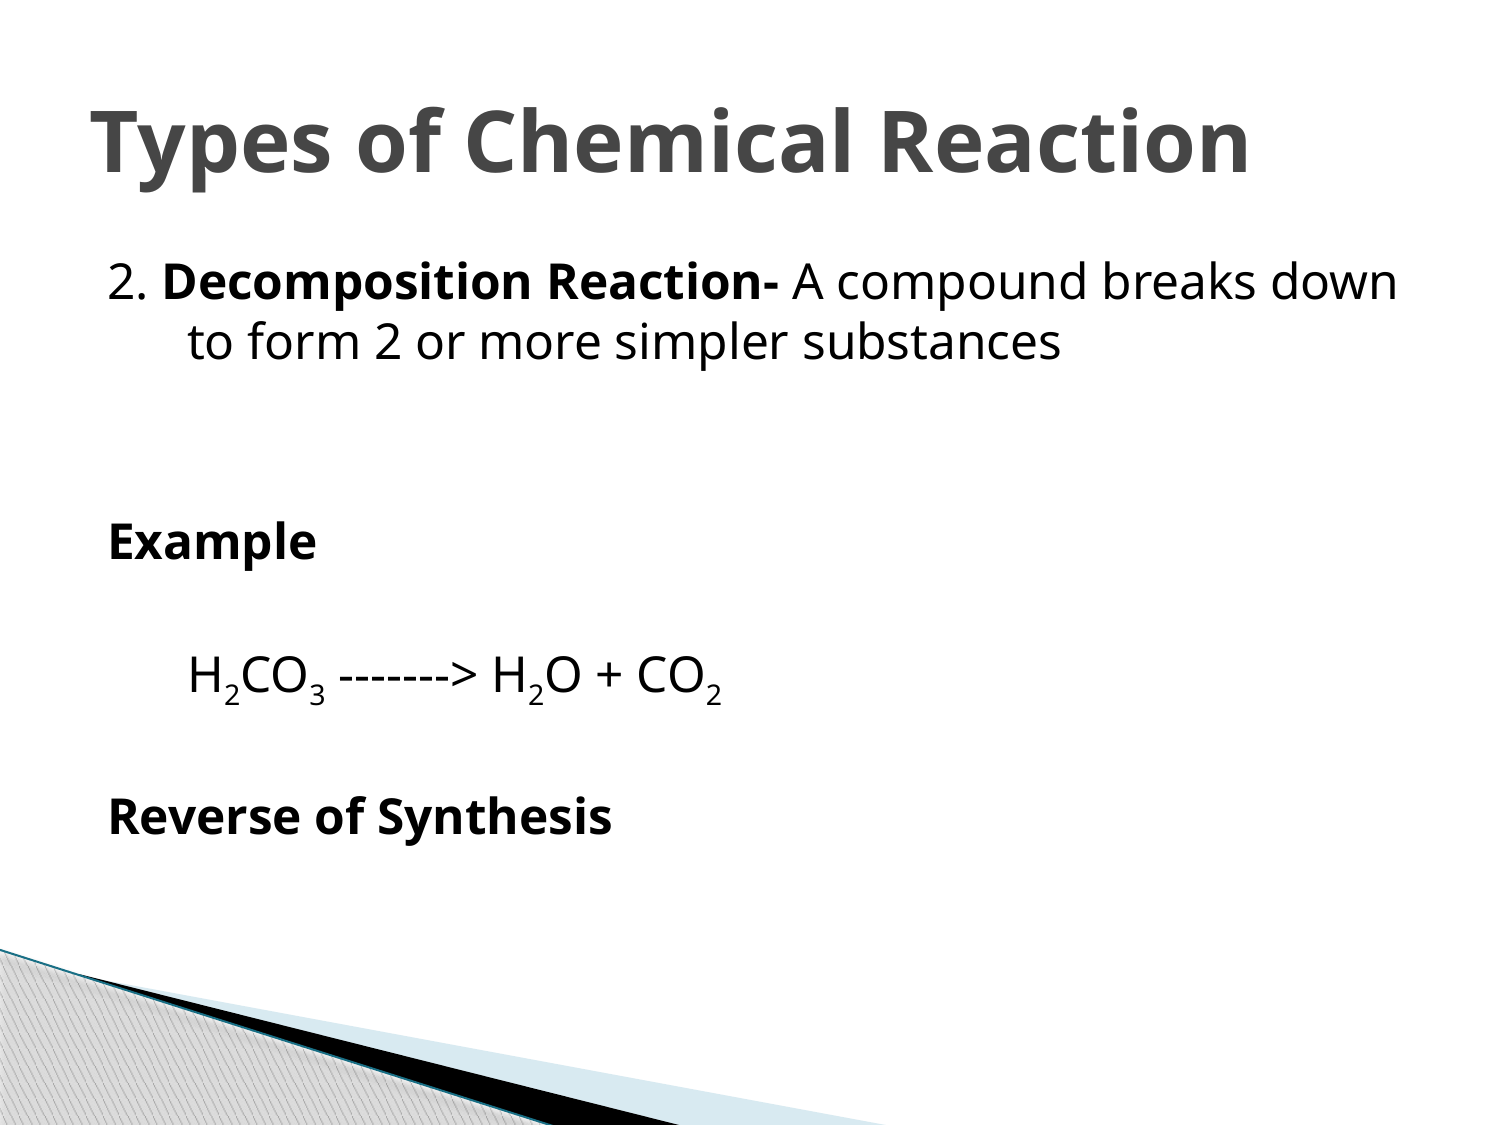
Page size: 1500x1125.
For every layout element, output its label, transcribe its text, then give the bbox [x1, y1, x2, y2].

list 2. Decomposition Reaction- A compound breaks down to form 2 or more simpler substances Example H2CO3 -------> H2O + CO2 Reverse of Synthesis [74, 242, 1426, 986]
title Types of Chemical Reaction [75, 45, 1425, 233]
